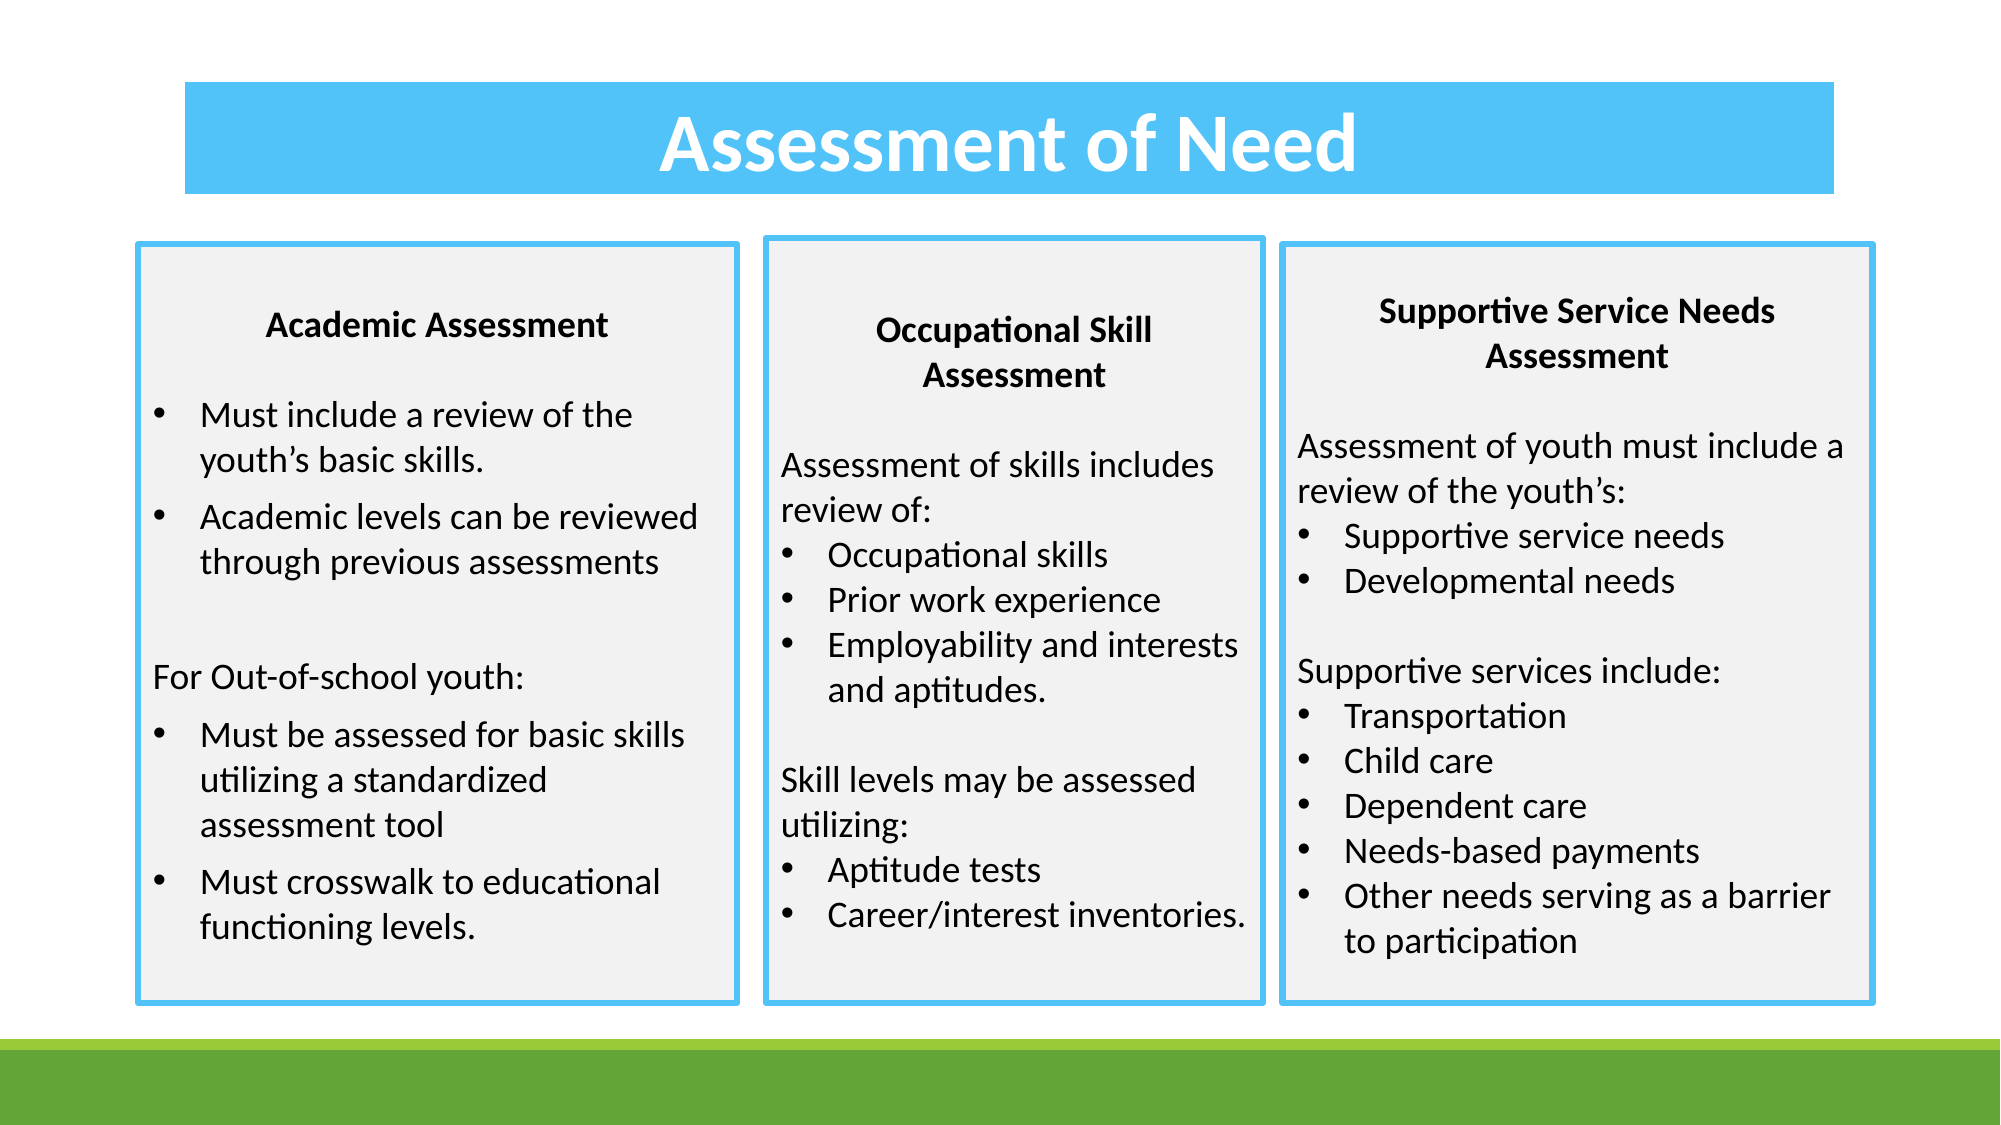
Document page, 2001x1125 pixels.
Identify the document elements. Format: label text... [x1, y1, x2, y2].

text_box Assessment of Need [182, 79, 1837, 196]
text_box [124, 79, 1933, 1004]
text_box Occupational Skill Assessment Assessment of skills includes review of: Occupational skills Prior work experience Employability and interests and aptitudes. Skill levels may be assessed utilizing: Aptitude tests Career/interest inventories. [765, 237, 1264, 1004]
text_box Supportive Service Needs Assessment Assessment of youth must include a review of the youth’s: Supportive service needs Developmental needs Supportive services include: Transportation Child care Dependent care Needs-based payments Other needs serving as a barrier to participation [1281, 243, 1874, 1004]
text_box Academic Assessment Must include a review of the youth’s basic skills. Academic levels can be reviewed through previous assessments For Out-of-school youth: Must be assessed for basic skills utilizing a standardized assessment tool Must crosswalk to educational functioning levels. [137, 243, 738, 1004]
